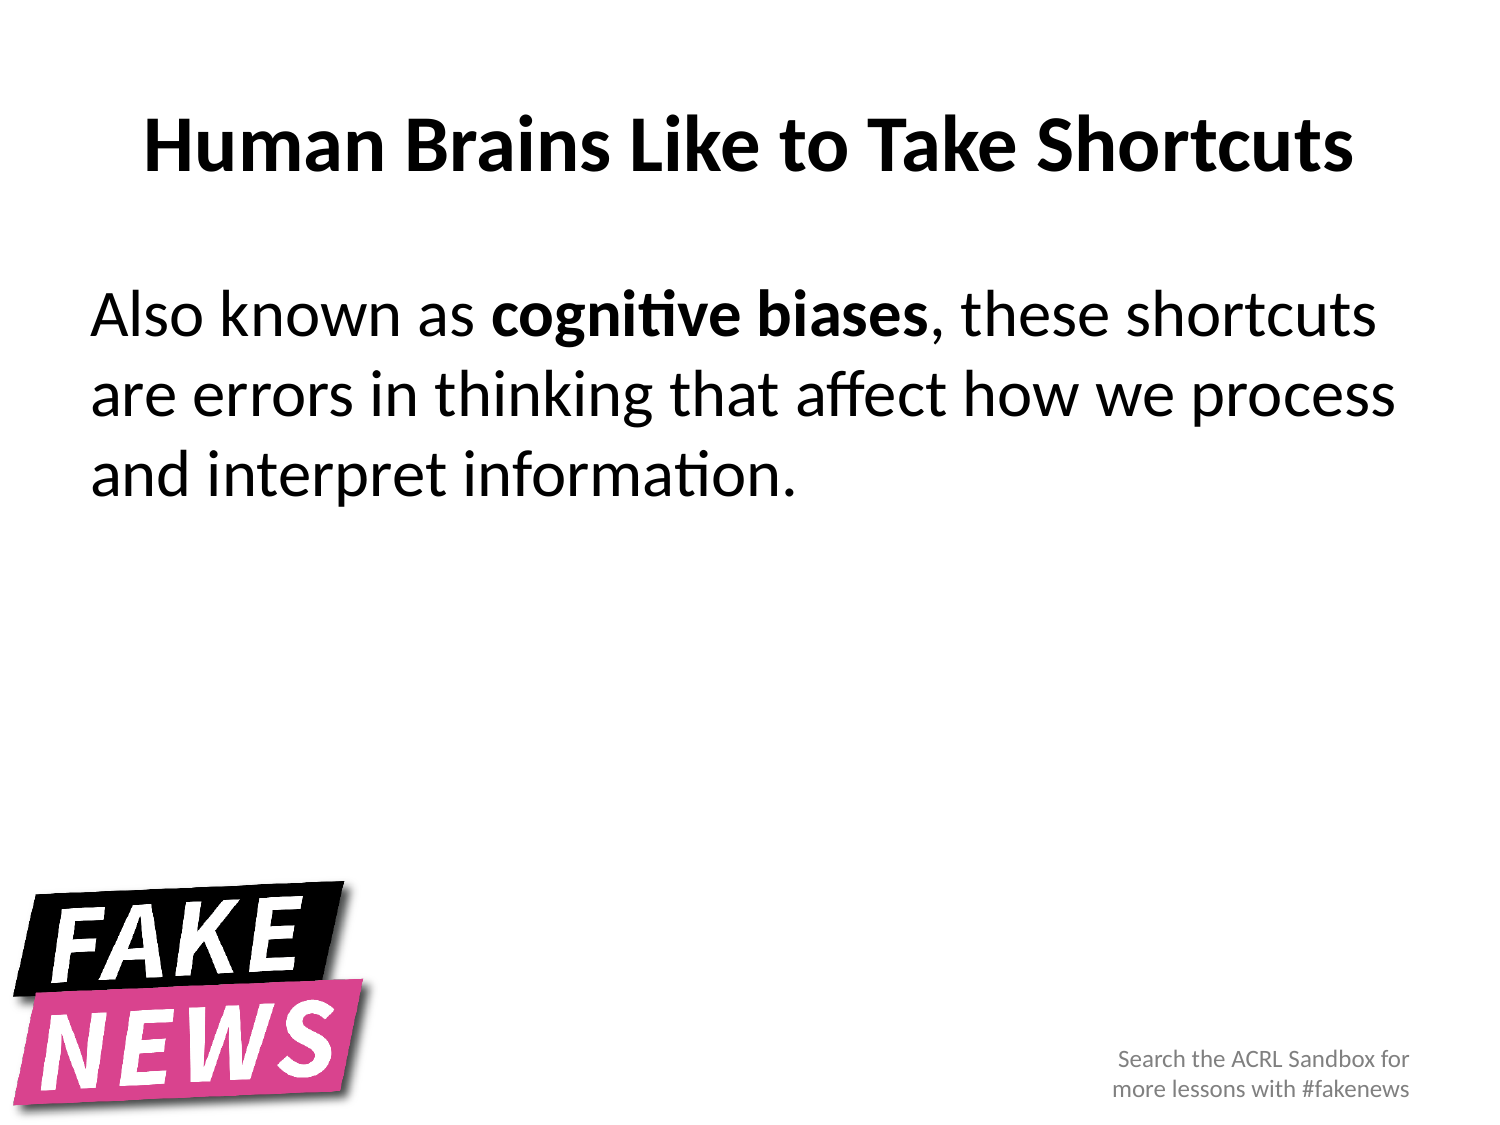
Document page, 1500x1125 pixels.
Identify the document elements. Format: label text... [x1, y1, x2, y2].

picture [5, 873, 383, 1125]
list Also known as cognitive biases, these shortcuts are errors in thinking that affect how we process and interpret information. [75, 262, 1425, 1005]
title Human Brains Like to Take Shortcuts [75, 45, 1425, 233]
